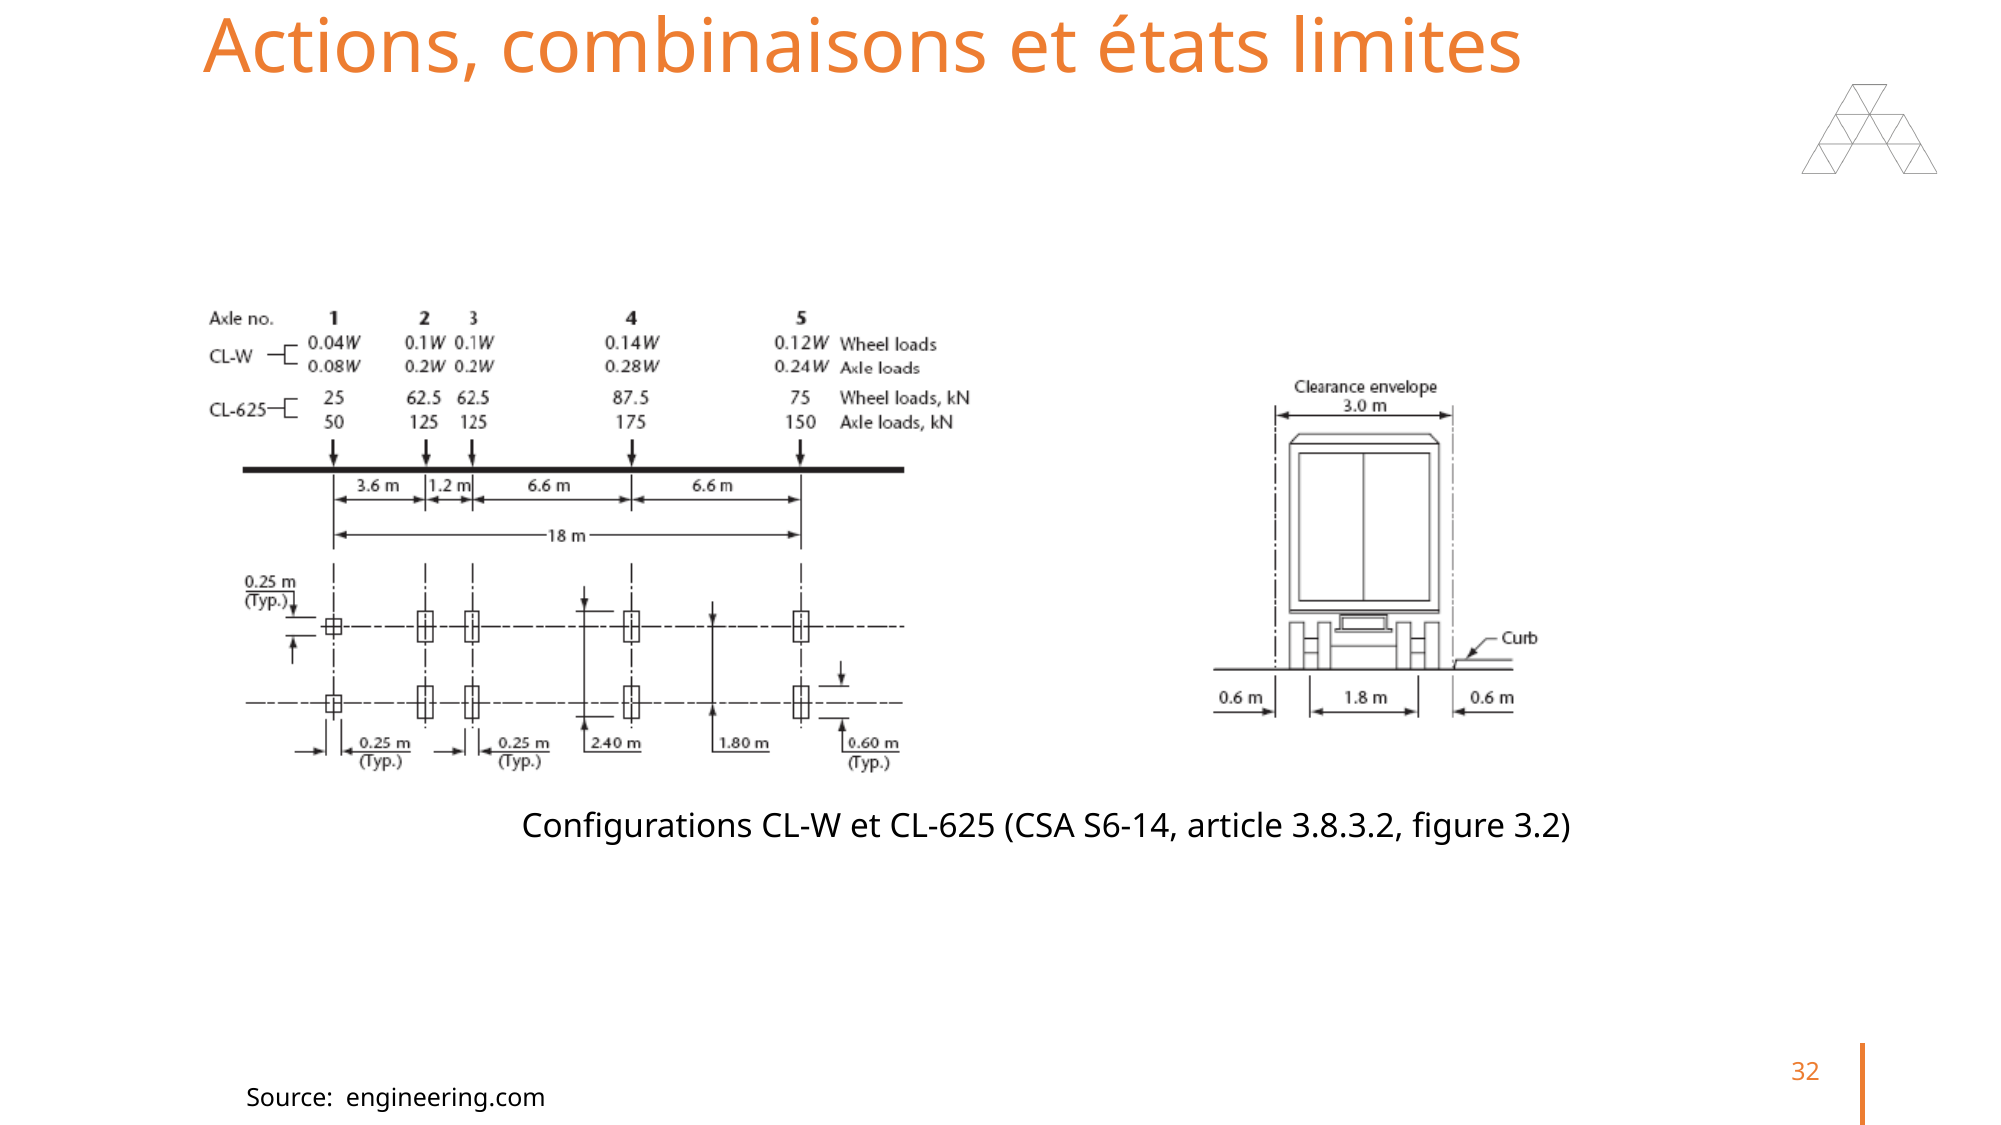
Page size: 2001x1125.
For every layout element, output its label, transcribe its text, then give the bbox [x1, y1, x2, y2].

picture [185, 296, 990, 797]
picture [1025, 353, 1853, 740]
slide_number 32 [1412, 1042, 1835, 1103]
text_box Actions, combinaisons et états limites [188, 0, 1800, 153]
text_box Source: engineering.com [231, 1073, 562, 1119]
text_box Configurations CL-W et CL-625 (CSA S6-14, article 3.8.3.2, figure 3.2) [506, 796, 1624, 852]
